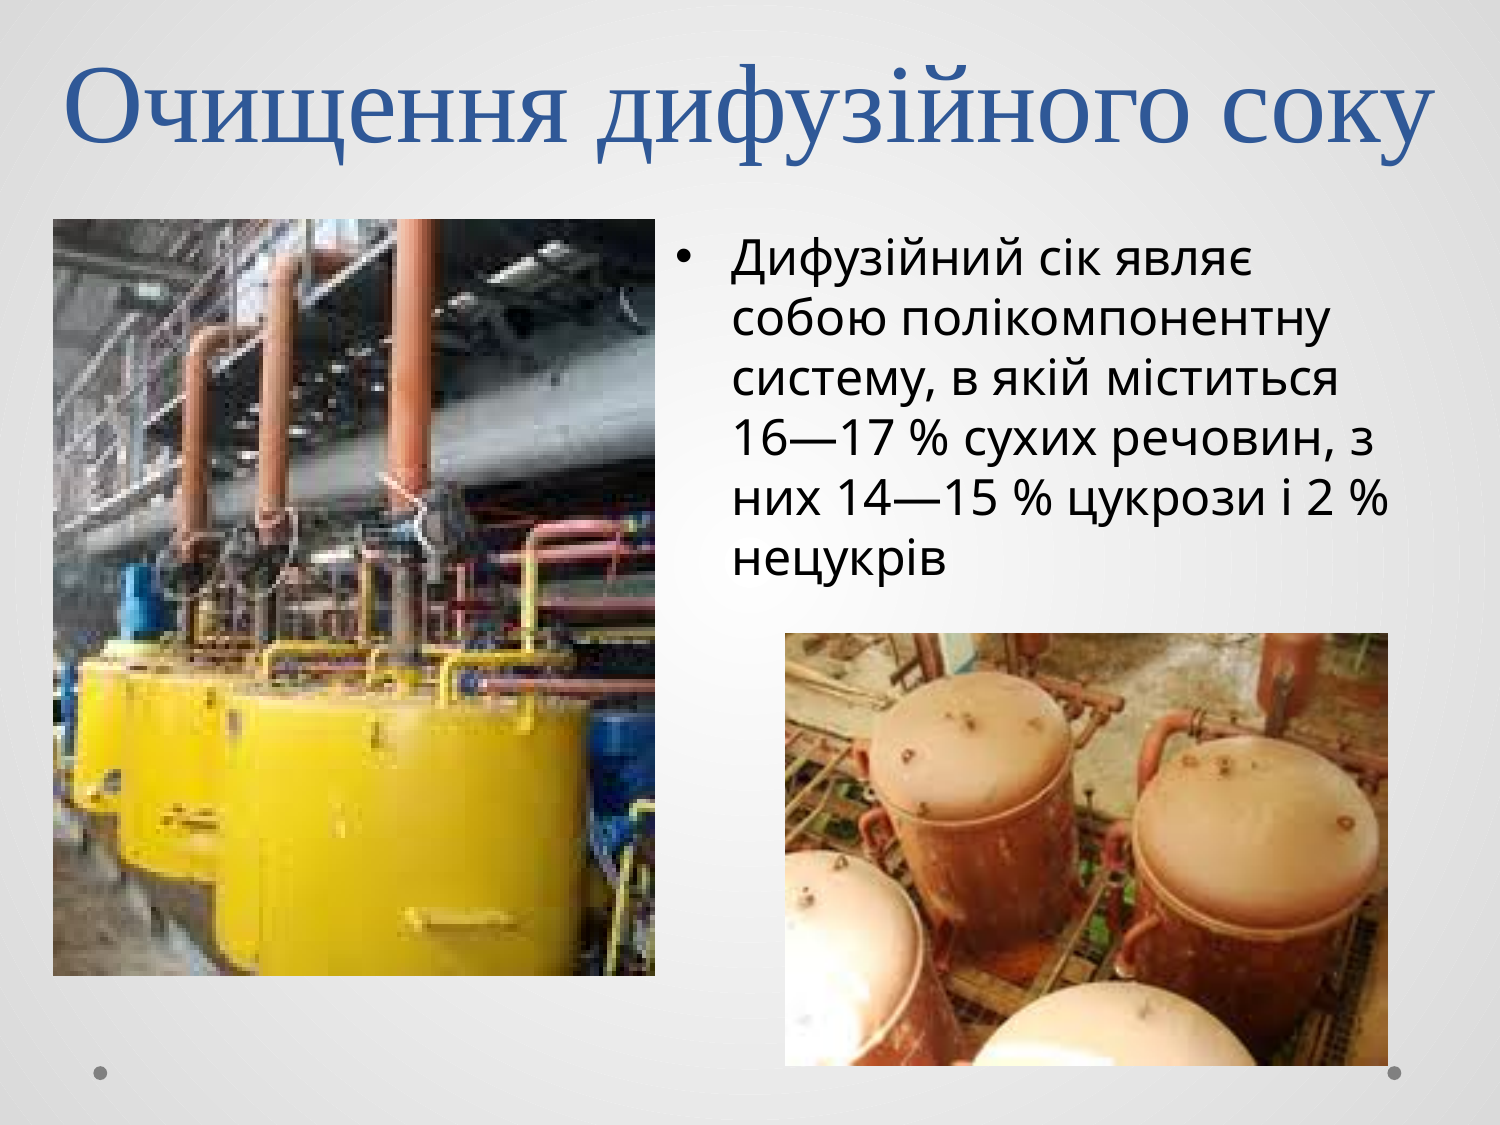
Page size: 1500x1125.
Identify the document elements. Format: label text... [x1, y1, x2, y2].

title Очищення дифузійного соку [0, 0, 1500, 173]
picture [52, 219, 655, 977]
list Дифузійний сік являє собою полікомпонентну систему, в якій міститься 16—17 % сухих речовин, з них 14—15 % цукрози і 2 % нецукрів [660, 217, 1418, 960]
picture [785, 633, 1389, 1067]
